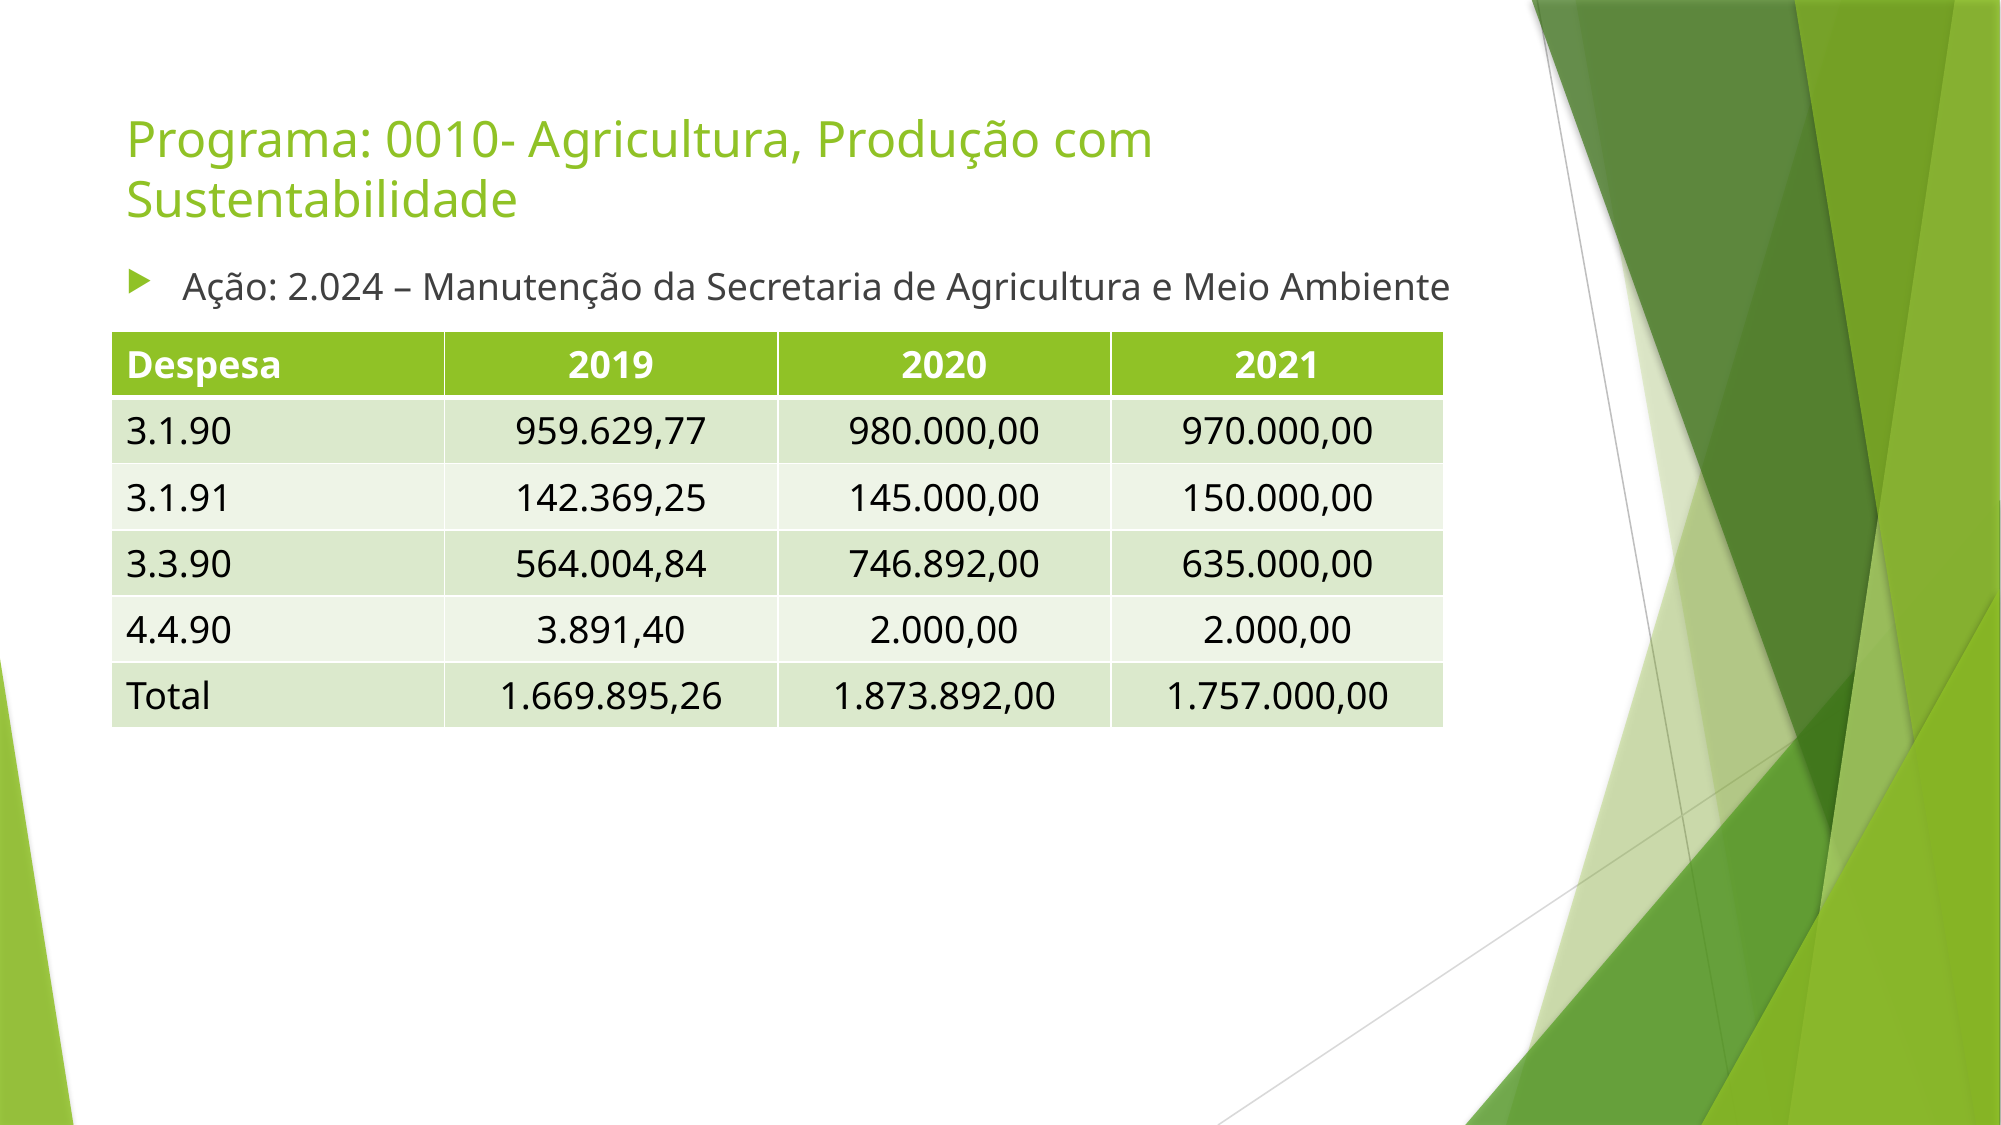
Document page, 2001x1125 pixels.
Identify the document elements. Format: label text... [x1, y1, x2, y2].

table_cell 959.629,77 [445, 400, 777, 463]
table_header Despesa [112, 332, 444, 395]
table_cell 3.1.90 [112, 400, 444, 463]
table_header 2021 [1112, 332, 1443, 395]
table_cell 3.891,40 [445, 597, 777, 661]
table_cell 746.892,00 [779, 531, 1110, 595]
table_cell 4.4.90 [112, 597, 444, 661]
table_cell 564.004,84 [445, 531, 777, 595]
table_cell 1.873.892,00 [779, 663, 1110, 727]
table_cell 635.000,00 [1112, 531, 1443, 595]
table_cell 2.000,00 [1112, 597, 1443, 661]
table_cell 150.000,00 [1112, 464, 1443, 529]
table_cell 145.000,00 [779, 464, 1110, 529]
table_header 2020 [779, 332, 1110, 395]
title Programa: 0010- Agricultura, Produção com Sustentabilidade [111, 99, 1522, 255]
table_cell 1.757.000,00 [1112, 663, 1443, 727]
table_header 2019 [445, 332, 777, 395]
list Ação: 2.024 – Manutenção da Secretaria de Agricultura e Meio Ambiente [111, 255, 1522, 1013]
table_cell 980.000,00 [779, 400, 1110, 463]
table_cell 3.3.90 [112, 531, 444, 595]
table_cell Total [112, 663, 444, 727]
table_cell 970.000,00 [1112, 400, 1443, 463]
table_cell 142.369,25 [445, 464, 777, 529]
table_cell 3.1.91 [112, 464, 444, 529]
table_cell 2.000,00 [779, 597, 1110, 661]
table_cell 1.669.895,26 [445, 663, 777, 727]
